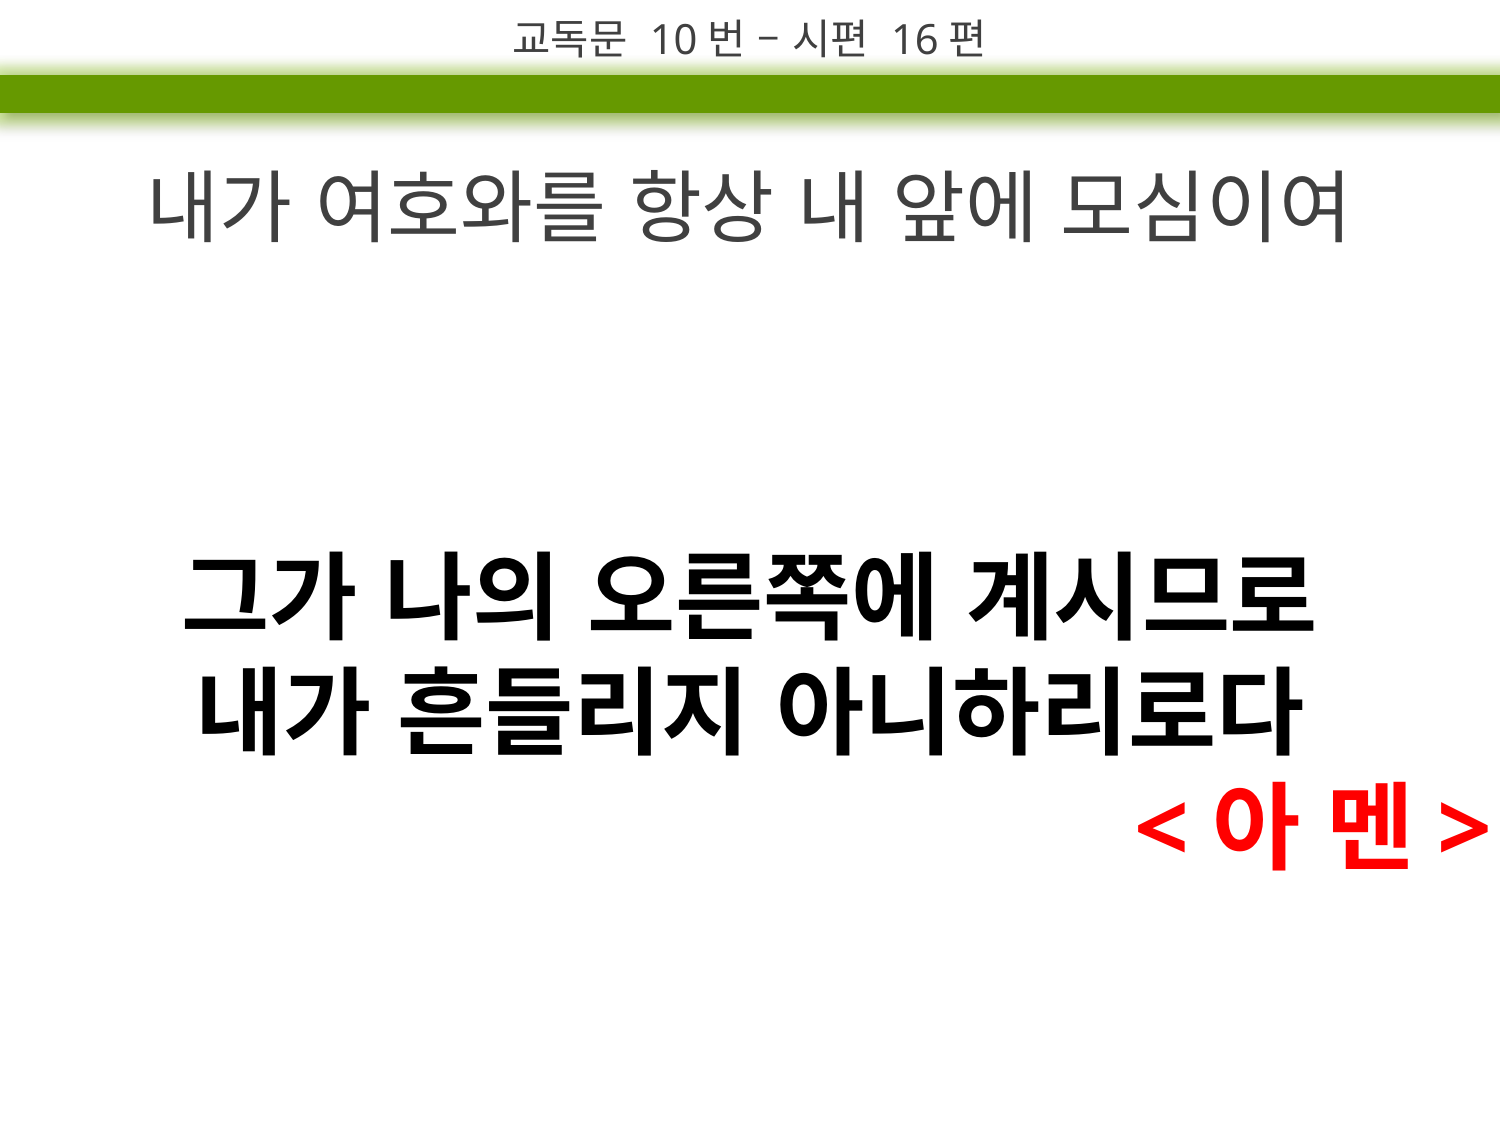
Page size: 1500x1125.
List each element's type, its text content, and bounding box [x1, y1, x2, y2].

text_box 내가 여호와를 항상 내 앞에 모심이여 [0, 149, 1500, 260]
text_box 교독문 10번 – 시편 16편 [0, 0, 1500, 75]
text_box [0, 75, 1500, 113]
text_box 그가 나의 오른쪽에 계시므로 내가 흔들리지 아니하리로다 <아 멘> [0, 529, 1500, 890]
